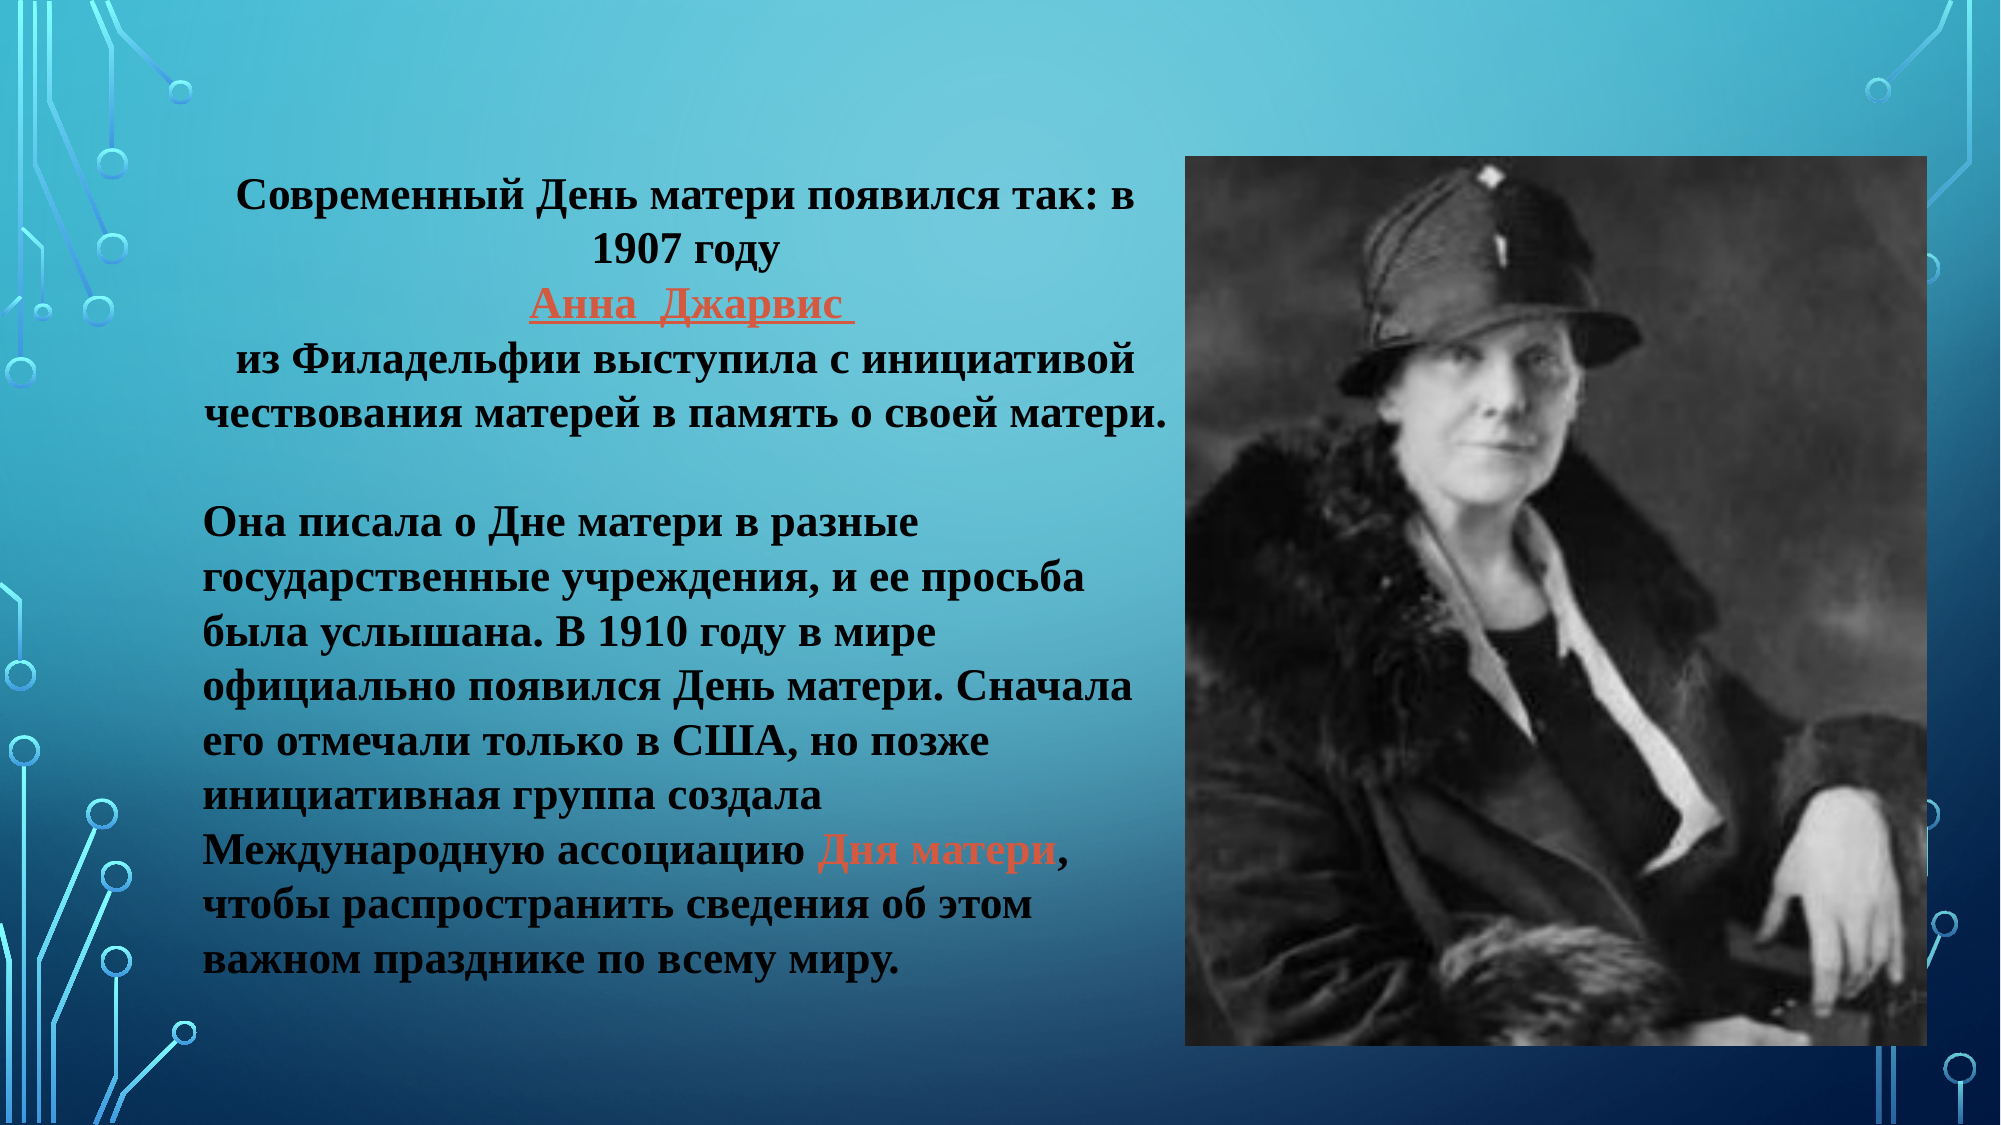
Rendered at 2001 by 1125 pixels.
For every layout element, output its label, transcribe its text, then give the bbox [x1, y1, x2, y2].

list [1184, 156, 1927, 1046]
list Современный День матери появился так: в 1907 году Анна Джарвис из Филадельфии выступила с инициативой чествования матерей в память о своей матери. Она писала о Дне матери в разные государственные учреждения, и ее просьба была услышана. В 1910 году в мире официально появился День матери. Сначала его отмечали только в США, но позже инициативная группа создала Международную ассоциацию Дня матери, чтобы распространить сведения об этом важном празднике по всему миру. [187, 156, 1184, 1046]
